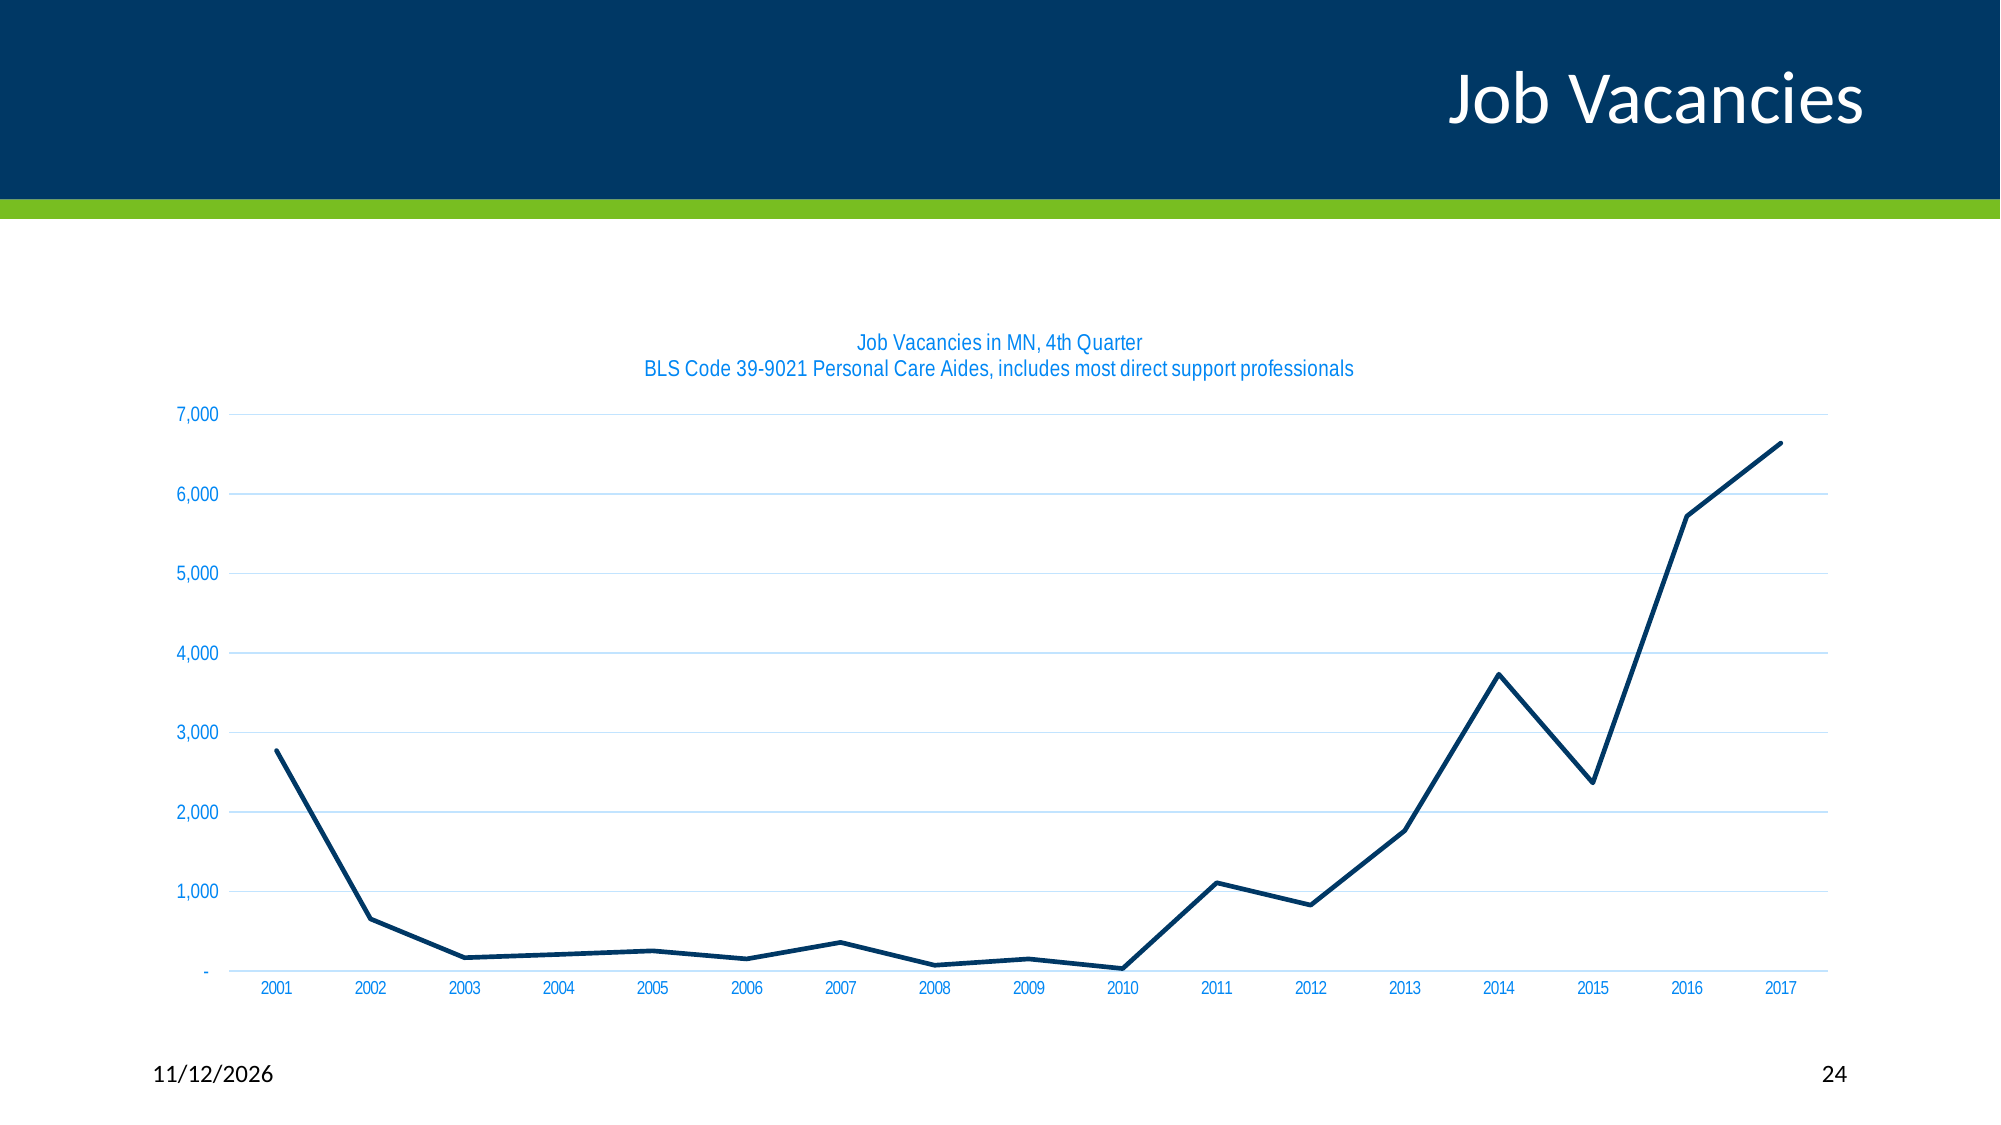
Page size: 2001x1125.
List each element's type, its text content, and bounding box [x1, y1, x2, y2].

chart [137, 299, 1863, 1014]
slide_number 24 [1622, 1042, 1863, 1103]
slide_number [137, 1042, 361, 1103]
title Job Vacancies [0, 0, 2000, 200]
